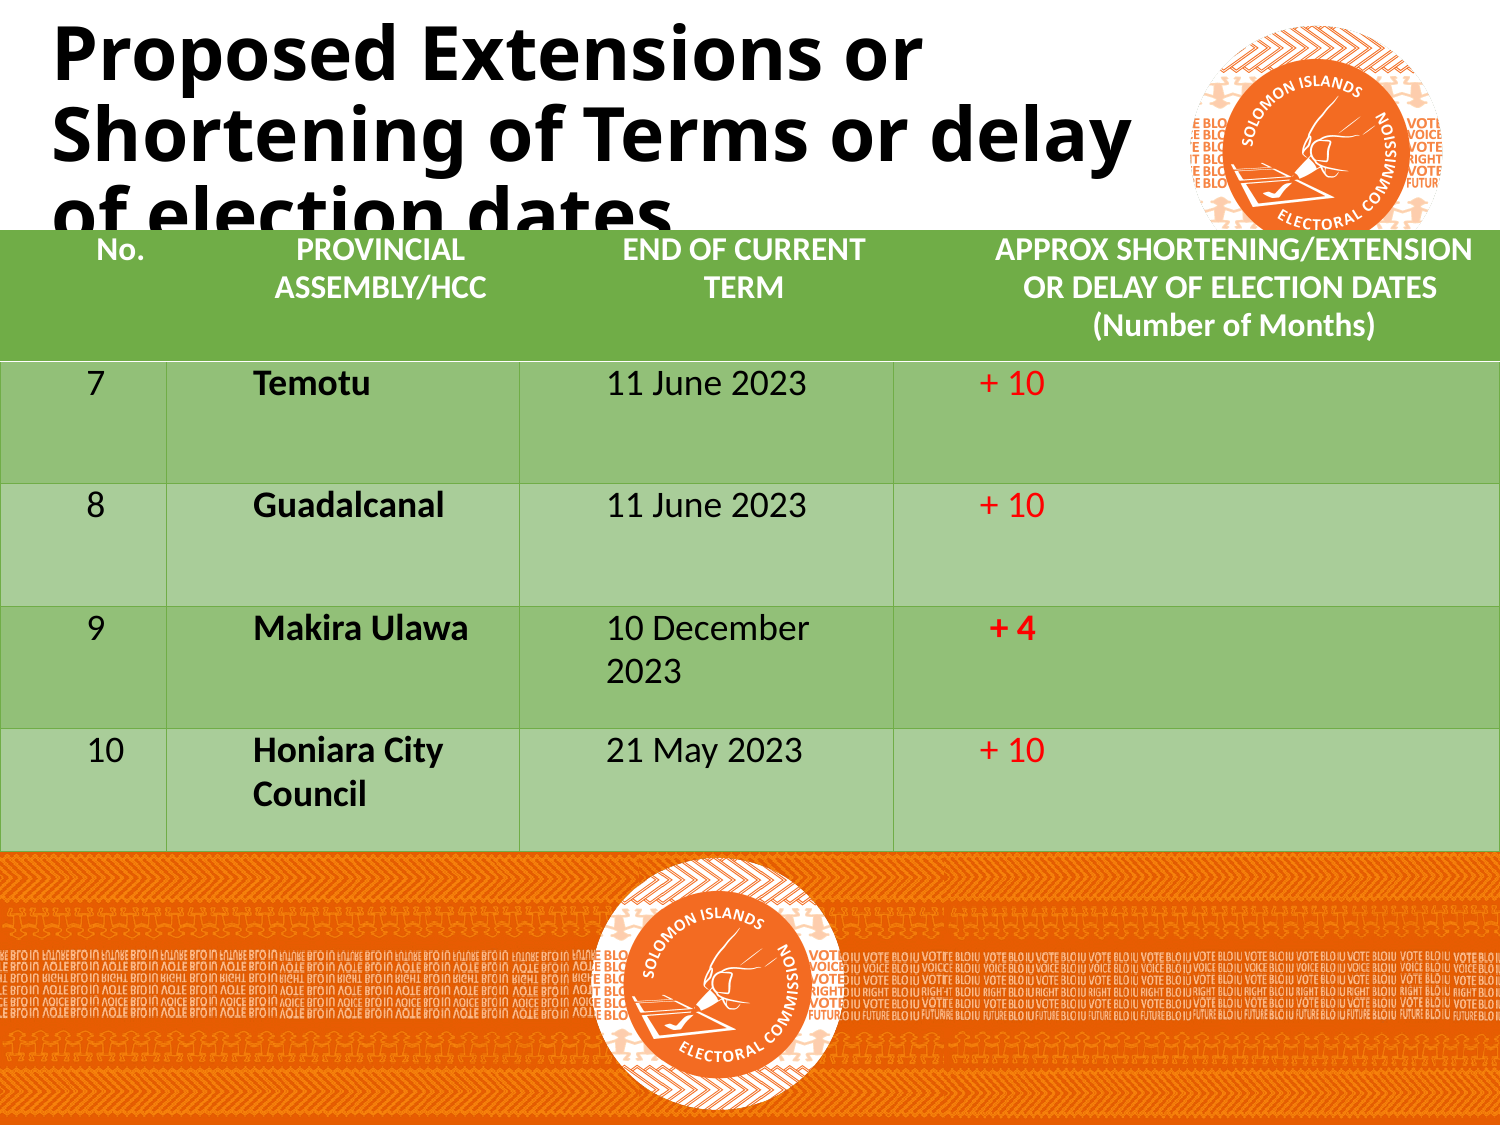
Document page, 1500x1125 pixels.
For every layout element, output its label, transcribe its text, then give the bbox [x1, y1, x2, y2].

table_cell + 10 [894, 484, 1499, 606]
table_header END OF CURRENT TERM [520, 231, 893, 361]
table_cell Temotu [167, 362, 519, 483]
table_header No. [1, 231, 166, 361]
table_header APPROX SHORTENING/EXTENSION OR DELAY OF ELECTION DATES (Number of Months) [894, 231, 1499, 361]
table_cell Makira Ulawa [167, 607, 519, 728]
title Proposed Extensions or Shortening of Terms or delay of election dates [36, 35, 1196, 230]
table_cell 7 [1, 362, 166, 483]
table_cell + 10 [894, 729, 1499, 851]
table_cell 10 [1, 729, 166, 851]
table_cell 10 December 2023 [520, 607, 893, 728]
table_cell 9 [1, 607, 166, 728]
picture [0, 852, 1500, 1125]
table_cell 8 [1, 484, 166, 606]
table_cell Honiara City Council [167, 729, 519, 851]
table_cell 11 June 2023 [520, 484, 893, 606]
table_cell 21 May 2023 [520, 729, 893, 851]
table_cell + 4 [894, 607, 1499, 728]
table_header PROVINCIAL ASSEMBLY/HCC [167, 231, 519, 361]
table_cell Guadalcanal [167, 484, 519, 606]
table_cell 11 June 2023 [520, 362, 893, 483]
table_cell + 10 [894, 362, 1499, 483]
picture [1162, 3, 1458, 230]
